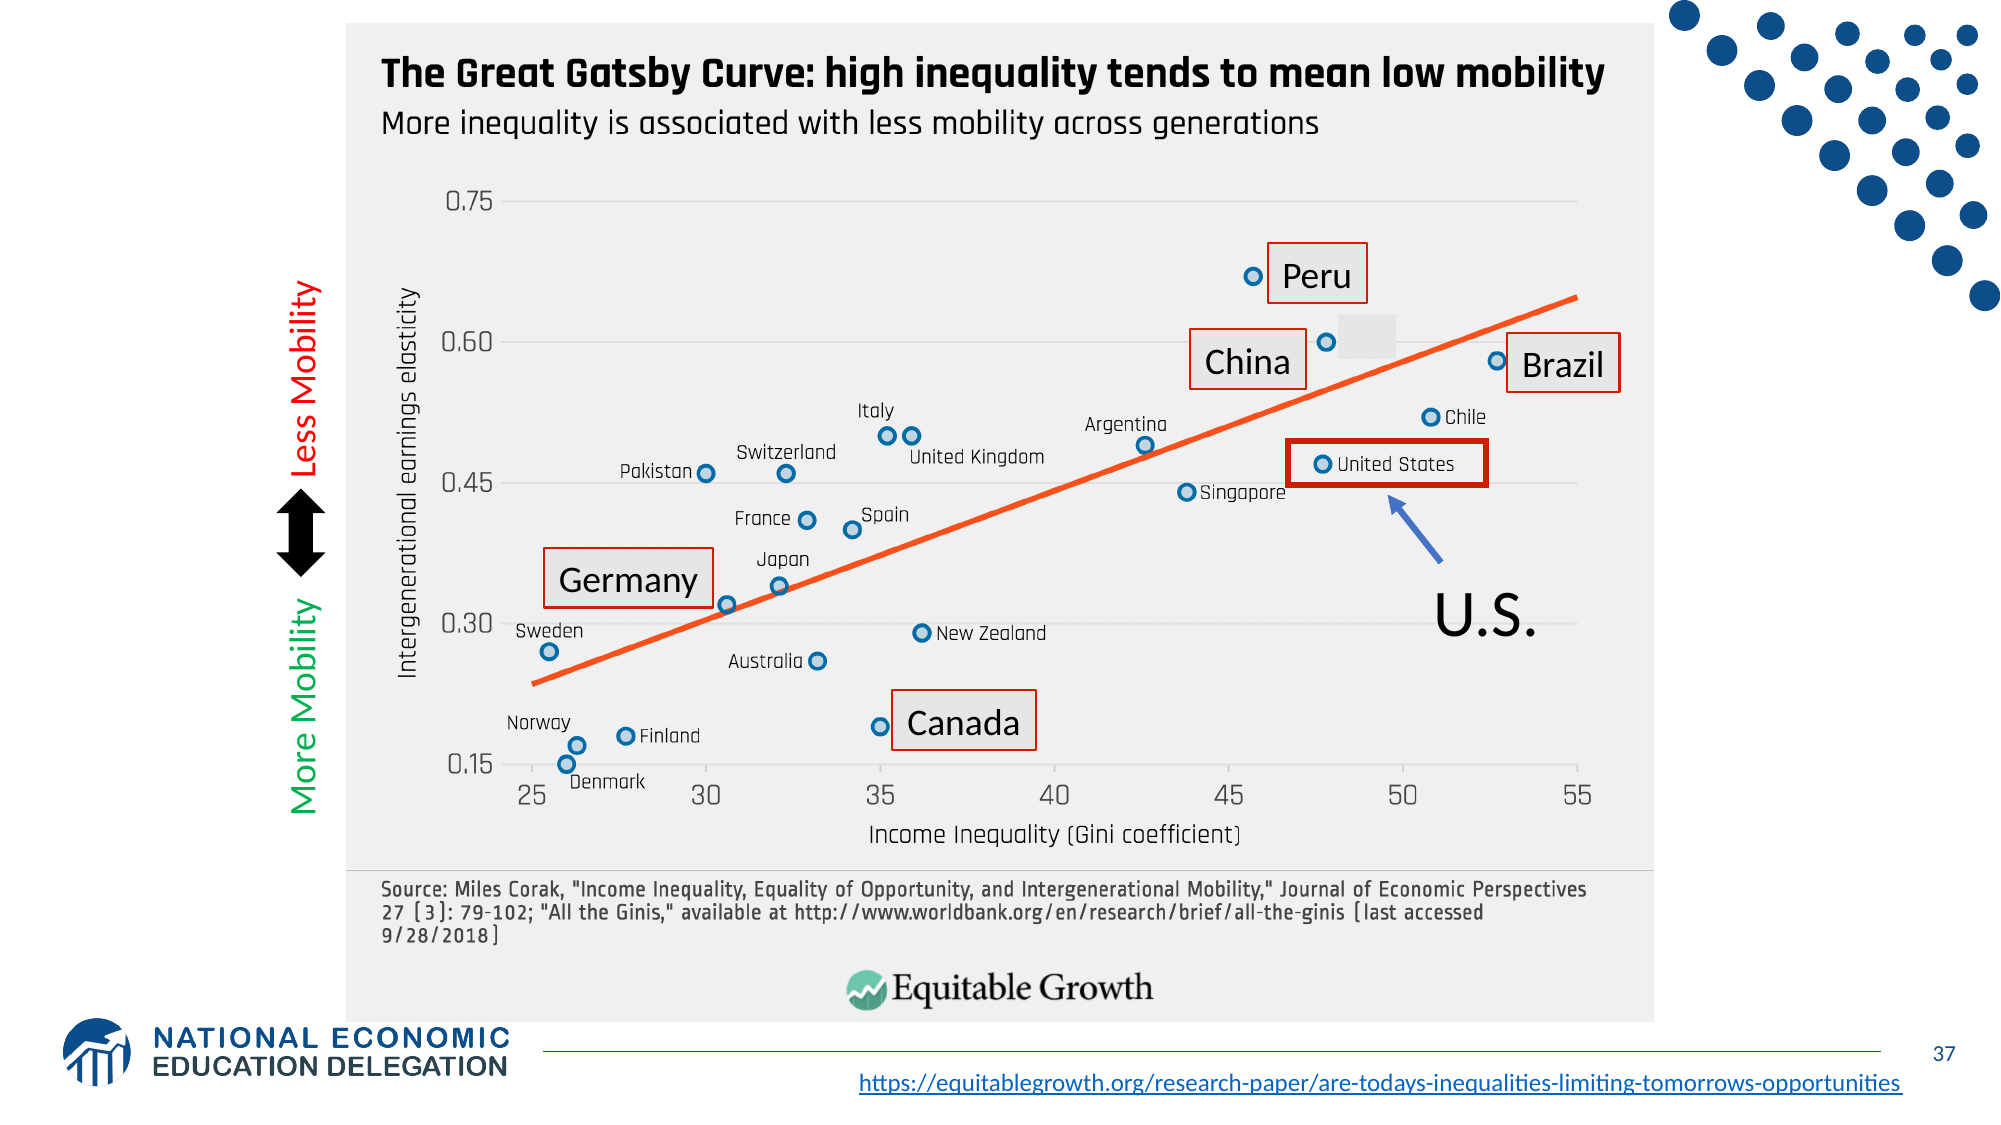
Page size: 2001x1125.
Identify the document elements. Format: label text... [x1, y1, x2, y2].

slide_number 37 [1521, 1022, 1972, 1082]
text_box https://equitablegrowth.org/research-paper/are-todays-inequalities-limiting-tomorrows-opportunities [844, 1059, 1918, 1104]
text_box More Mobility Less Mobility [270, 265, 331, 831]
picture [55, 23, 1654, 1091]
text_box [1288, 441, 1556, 659]
text_box [276, 488, 326, 578]
